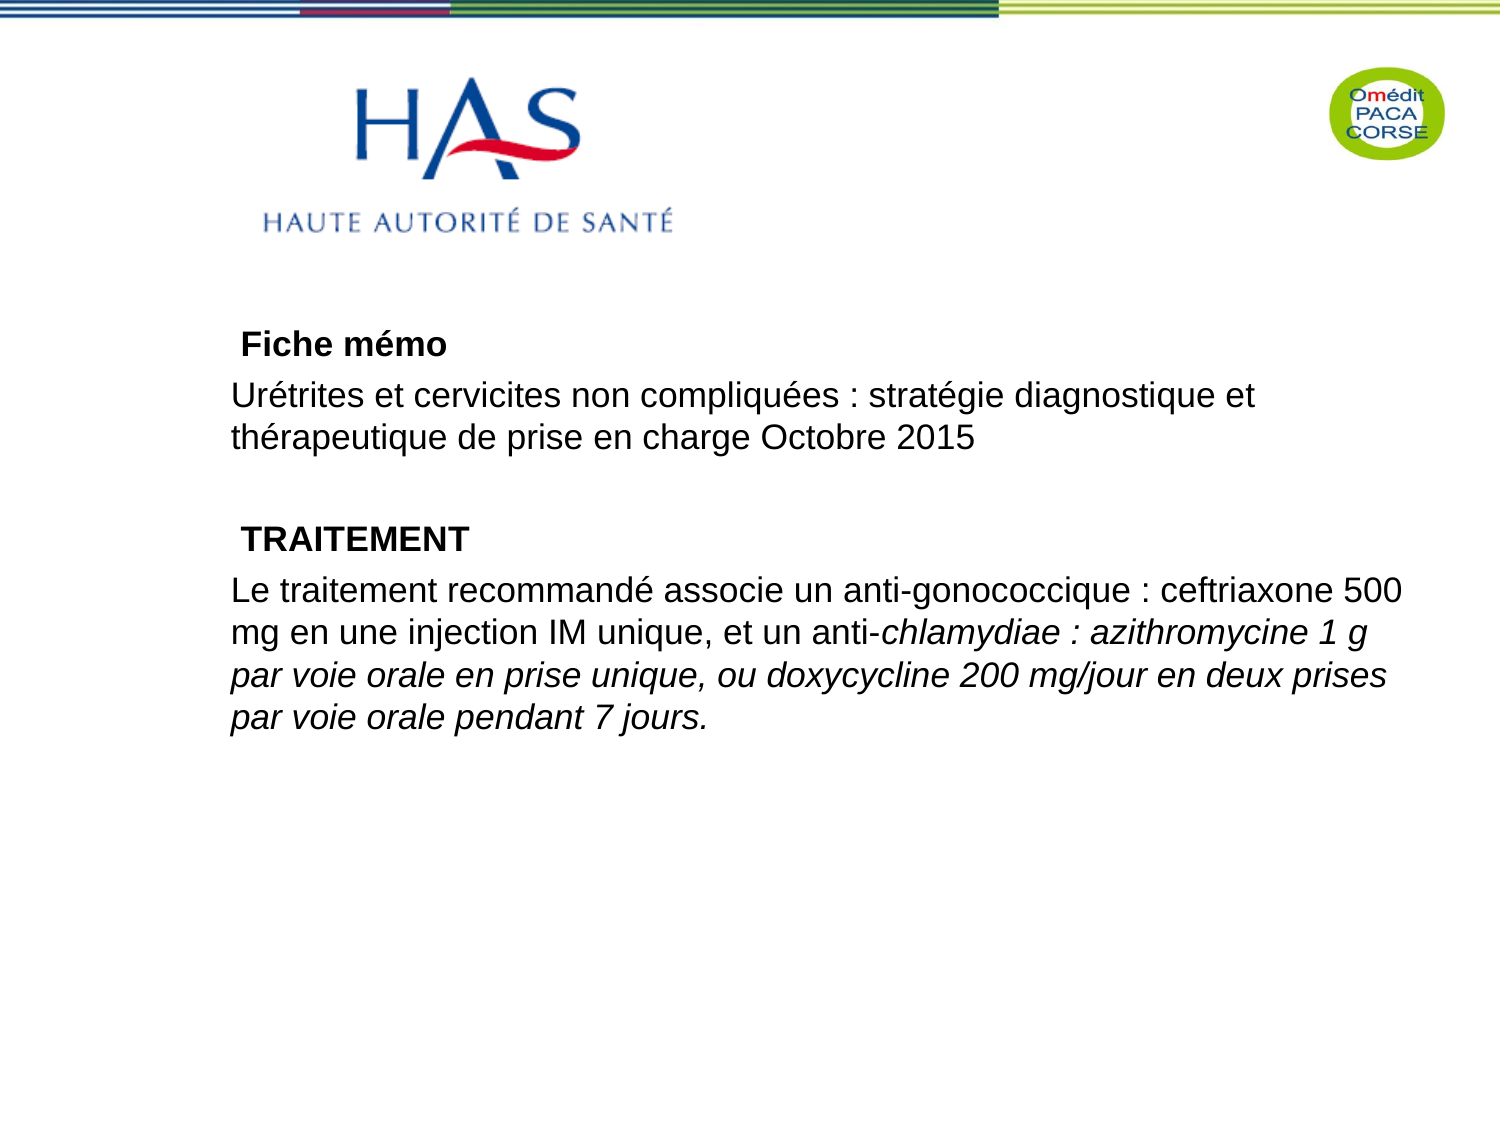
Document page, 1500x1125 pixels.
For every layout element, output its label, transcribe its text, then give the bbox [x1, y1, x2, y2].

picture [1328, 66, 1447, 162]
picture [0, 0, 1500, 27]
list Fiche mémo Urétrites et cervicites non compliquées : stratégie diagnostique et thérapeutique de prise en charge Octobre 2015 TRAITEMENT Le traitement recommandé associe un anti-gonococcique : ceftriaxone 500 mg en une injection IM unique, et un anti-chlamydiae : azithromycine 1 g par voie orale en prise unique, ou doxycycline 200 mg/jour en deux prises par voie orale pendant 7 jours. [75, 262, 1425, 1005]
picture [159, 54, 749, 269]
